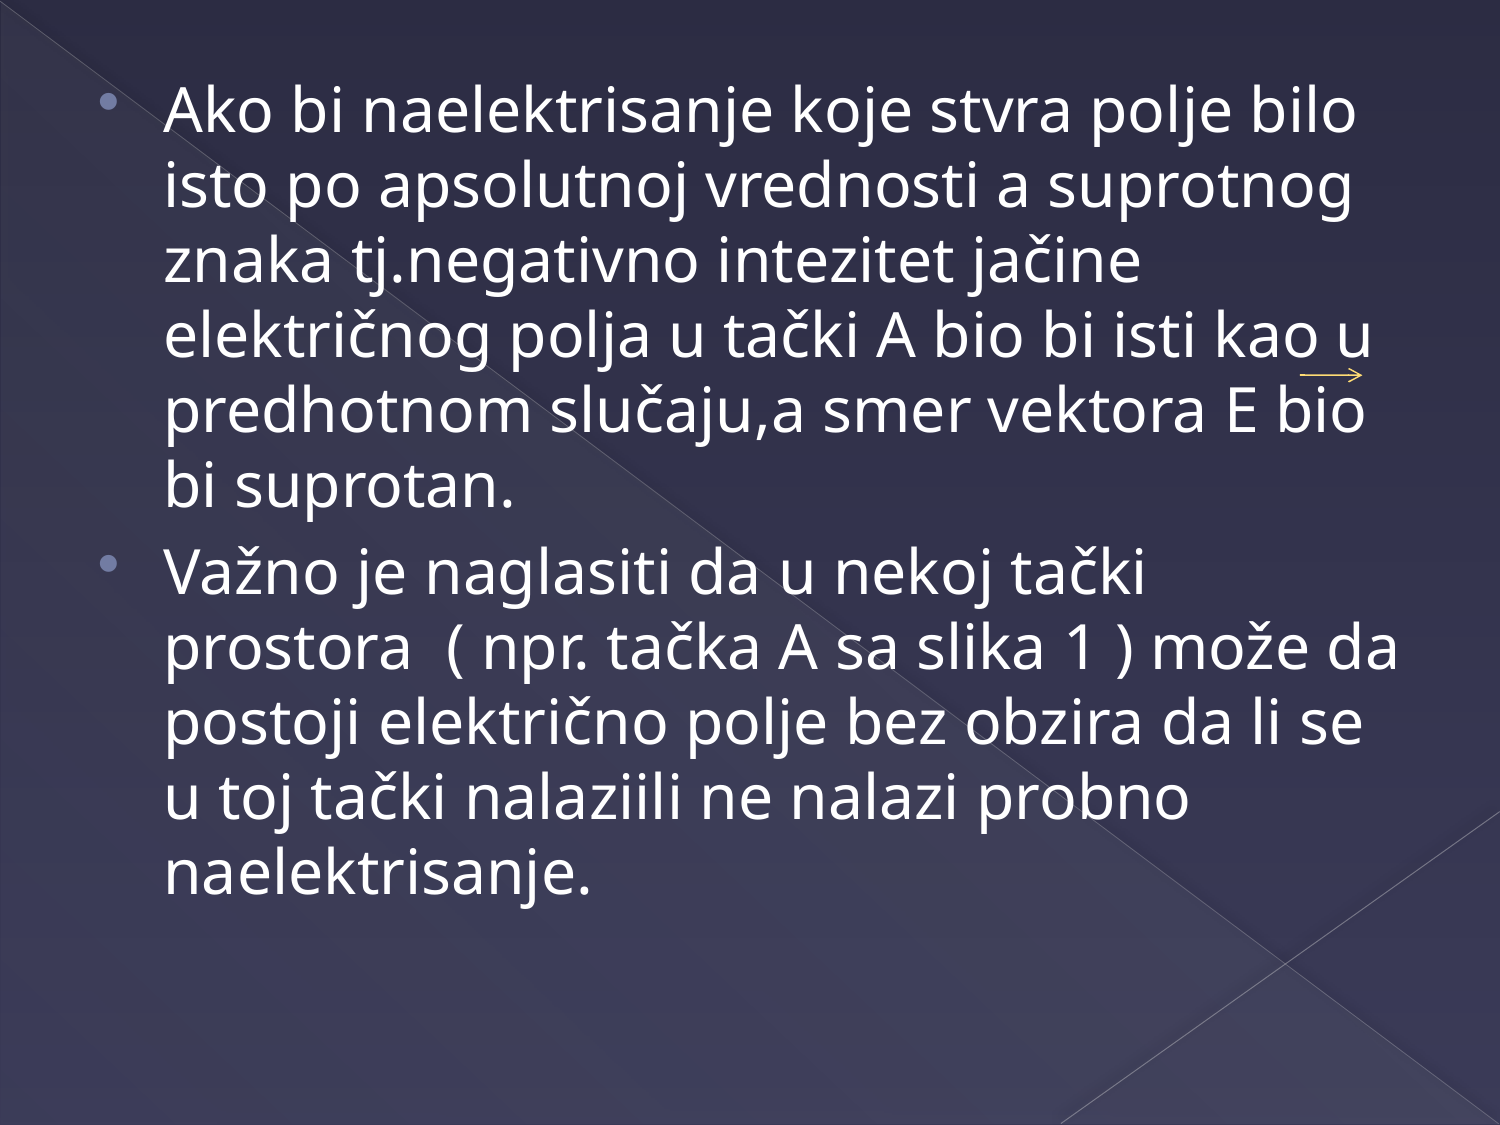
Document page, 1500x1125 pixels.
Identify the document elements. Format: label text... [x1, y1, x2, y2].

list Ako bi naelektrisanje koje stvra polje bilo isto po apsolutnoj vrednosti a suprotnog znaka tj.negativno intezitet jačine električnog polja u tački A bio bi isti kao u predhotnom slučaju,a smer vektora E bio bi suprotan. Važno je naglasiti da u nekoj tački prostora ( npr. tačka A sa slika 1 ) može da postoji električno polje bez obzira da li se u toj tački nalaziili ne nalazi probno naelektrisanje. [75, 62, 1425, 1059]
